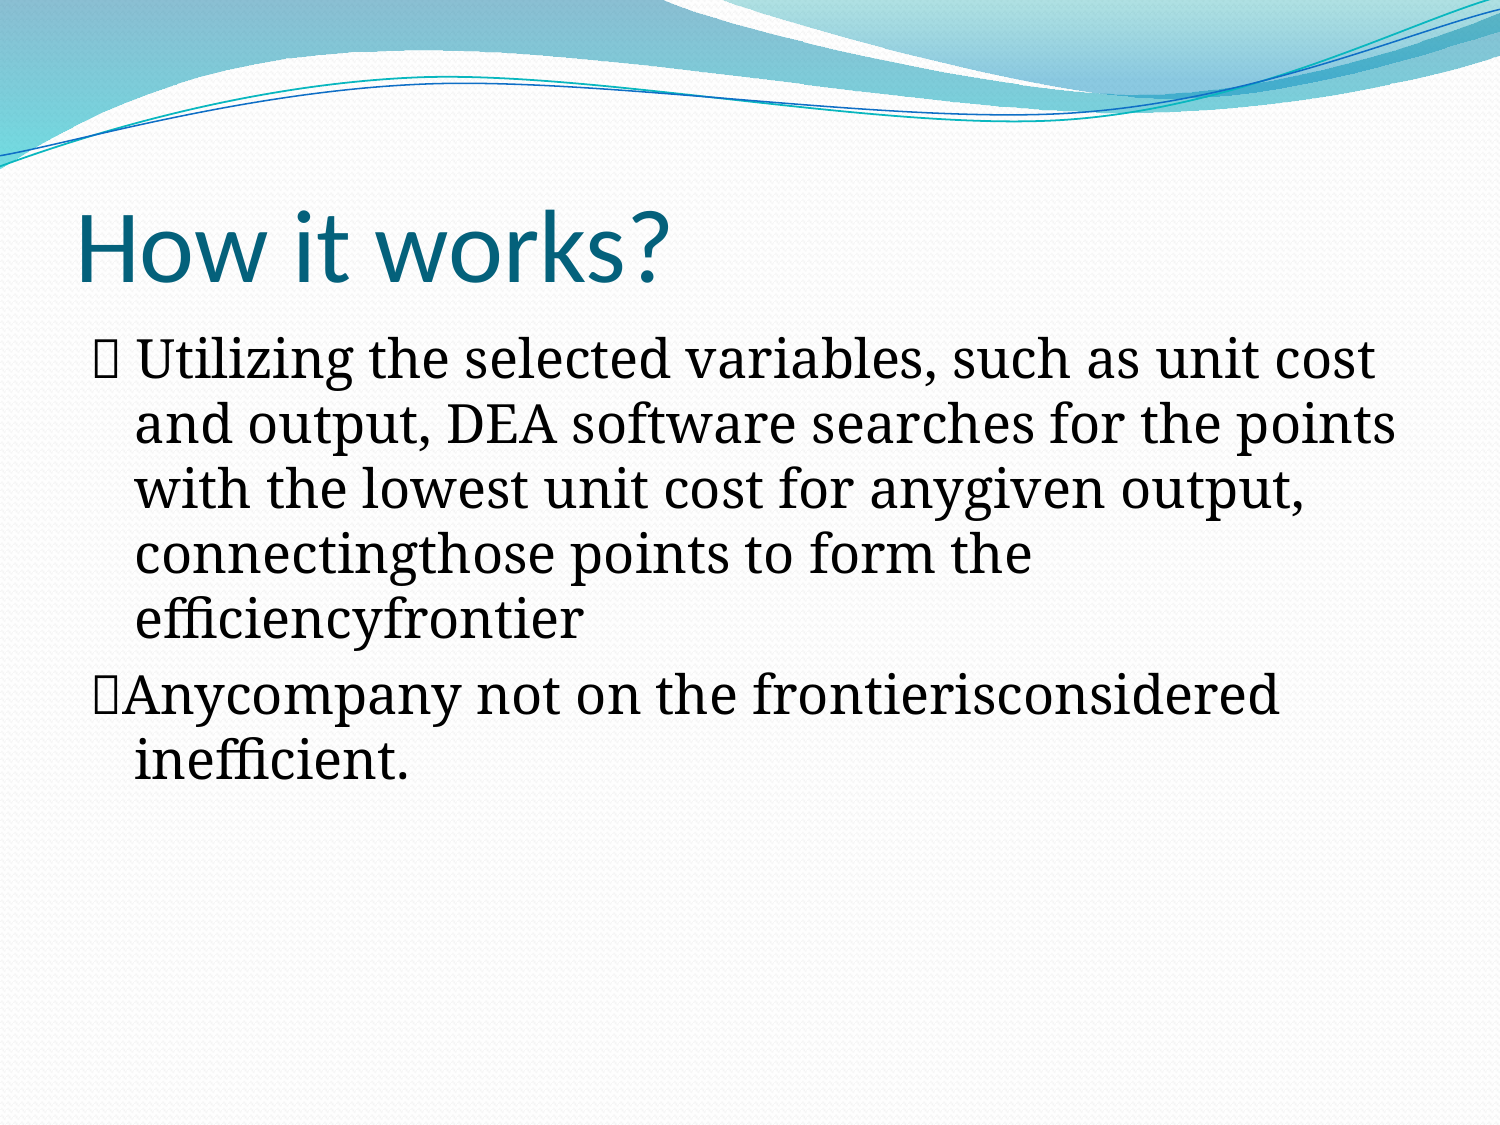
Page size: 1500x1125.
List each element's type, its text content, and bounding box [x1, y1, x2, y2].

title How it works? [75, 115, 1425, 303]
list  Utilizing the selected variables, such as unit cost and output, DEA software searches for the points with the lowest unit cost for anygiven output, connectingthose points to form the efficiencyfrontier Anycompany not on the frontierisconsidered inefficient. [75, 317, 1425, 1038]
